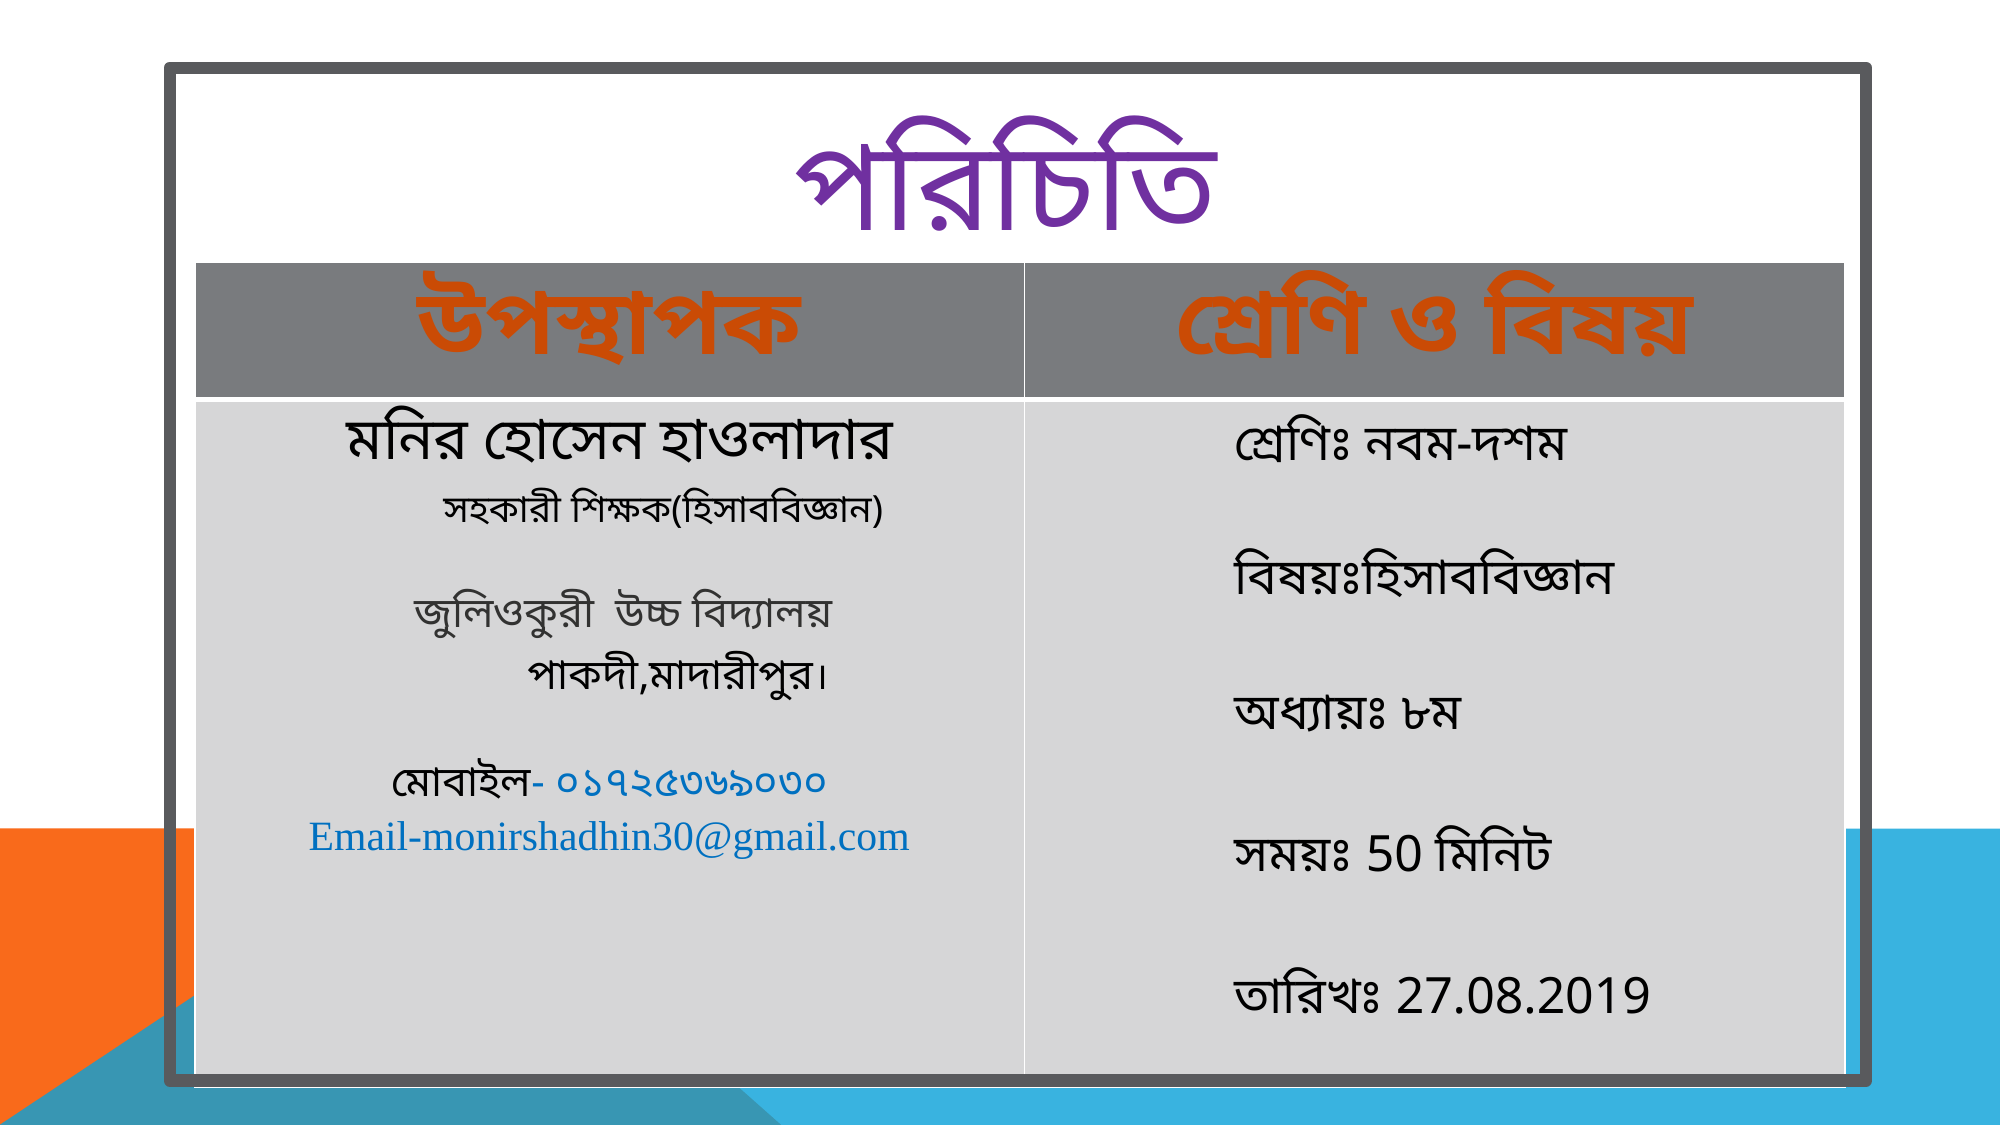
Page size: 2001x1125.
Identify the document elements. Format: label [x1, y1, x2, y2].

text_box [168, 66, 1868, 1083]
